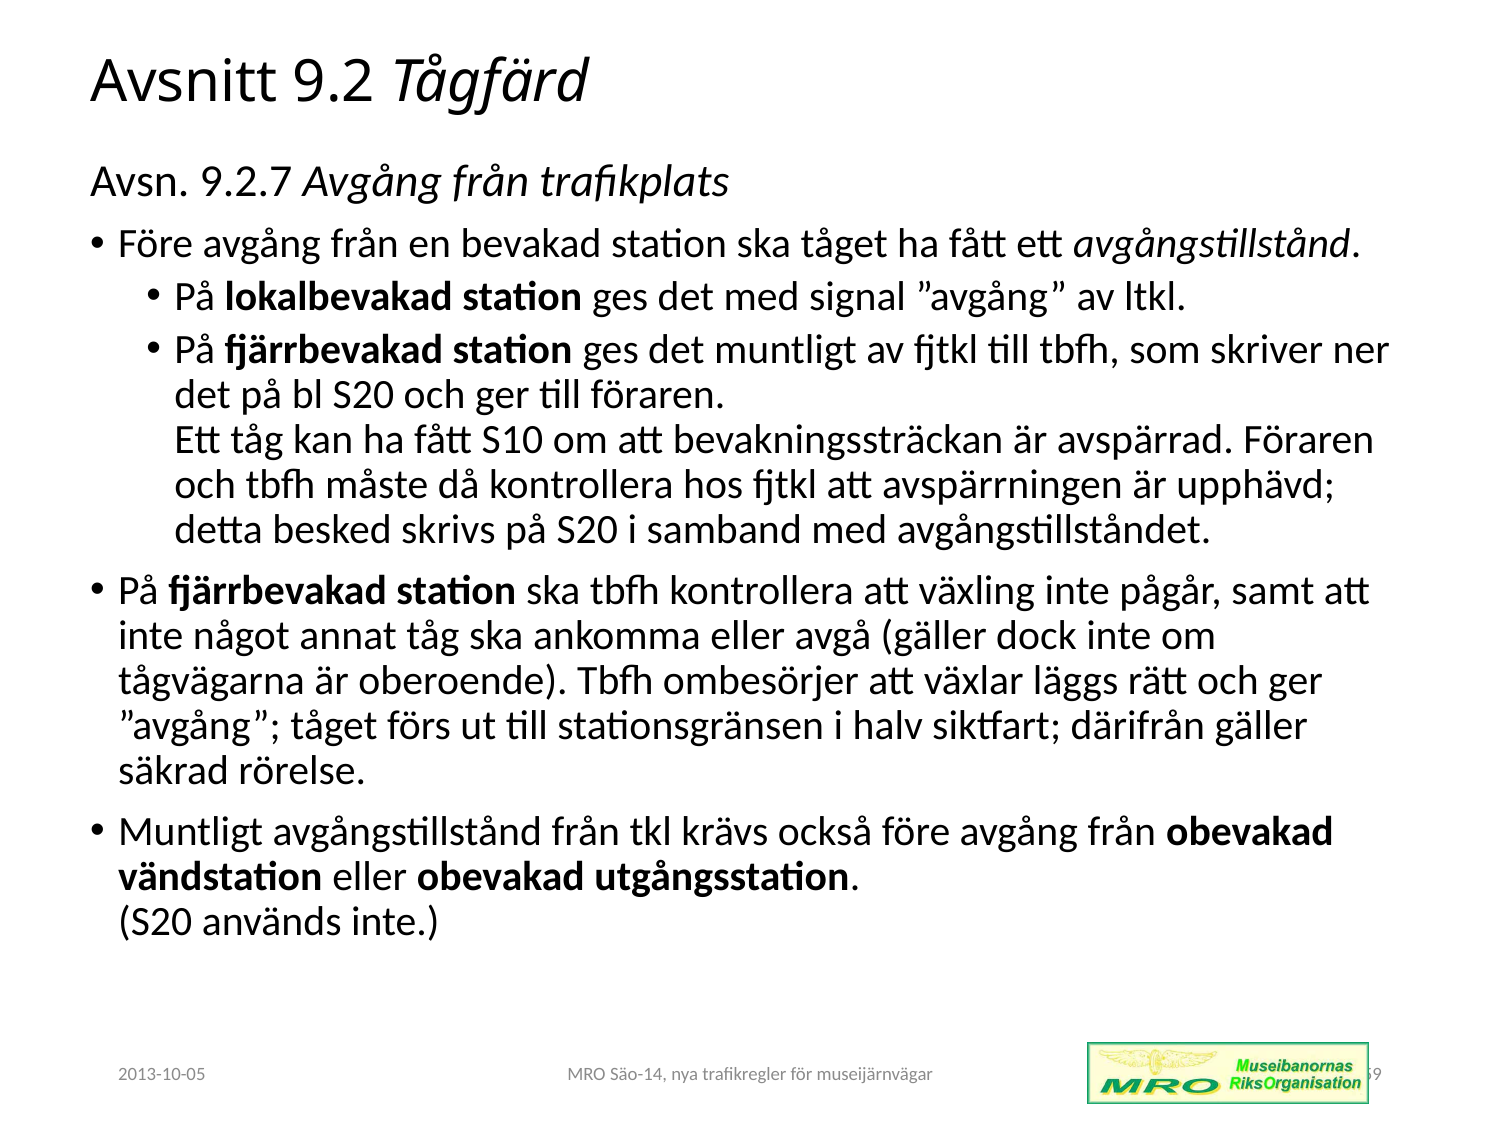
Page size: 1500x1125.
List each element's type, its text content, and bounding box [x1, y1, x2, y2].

list Avsn. 9.2.7 Avgång från trafikplats Före avgång från en bevakad station ska tåget ha fått ett avgångstillstånd. På lokalbevakad station ges det med signal ”avgång” av ltkl. På fjärrbevakad station ges det muntligt av fjtkl till tbfh, som skriver ner det på bl S20 och ger till föraren. Ett tåg kan ha fått S10 om att bevakningssträckan är avspärrad. Föraren och tbfh måste då kontrollera hos fjtkl att avspärrningen är upphävd; detta besked skrivs på S20 i samband med avgångstillståndet. På fjärrbevakad station ska tbfh kontrollera att växling inte pågår, samt att inte något annat tåg ska ankomma eller avgå (gäller dock inte om tågvägarna är oberoende). Tbfh ombesörjer att växlar läggs rätt och ger ”avgång”; tåget förs ut till stationsgränsen i halv siktfart; därifrån gäller säkrad rörelse. Muntligt avgångstillstånd från tkl krävs också före avgång från obevakad vändstation eller obevakad utgångsstation. (S20 används inte.) [75, 149, 1425, 1005]
title Avsnitt 9.2 Tågfärd [75, 30, 1425, 135]
slide_number 59 [1059, 1042, 1397, 1103]
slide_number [103, 1042, 441, 1103]
footer MRO Säo-14, nya trafikregler för museijärnvägar [496, 1042, 1004, 1103]
